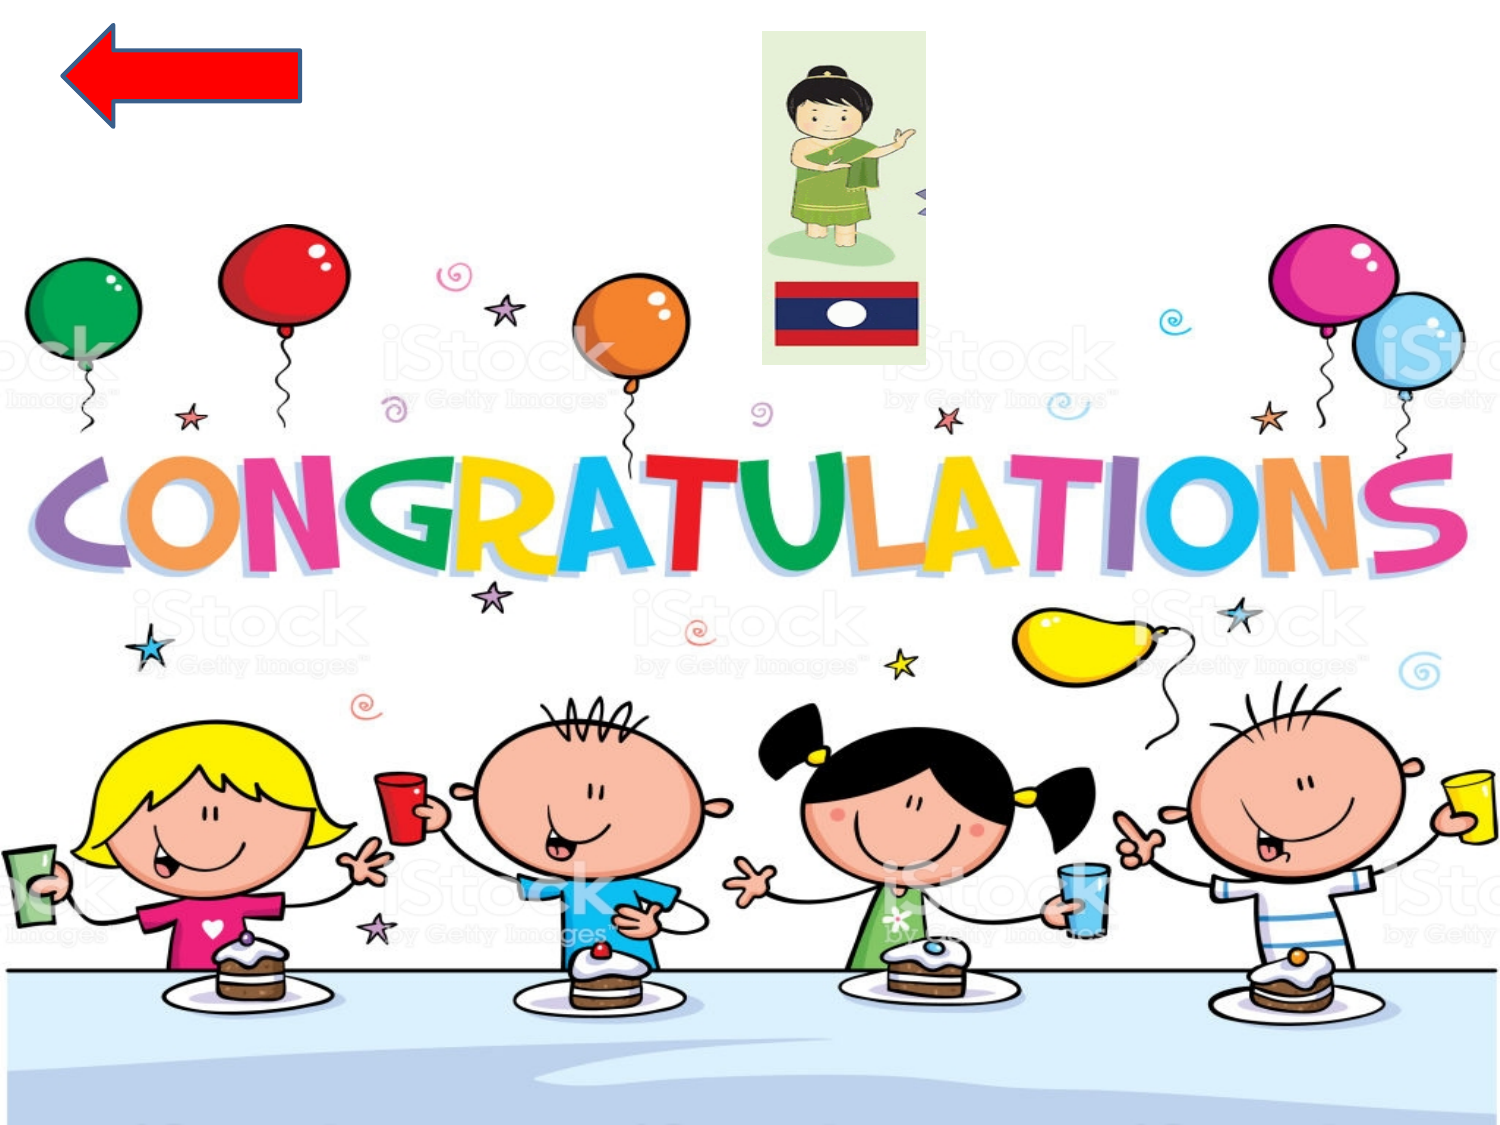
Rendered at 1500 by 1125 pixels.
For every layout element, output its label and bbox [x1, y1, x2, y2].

text_box [60, 22, 303, 129]
picture [0, 30, 1500, 1125]
